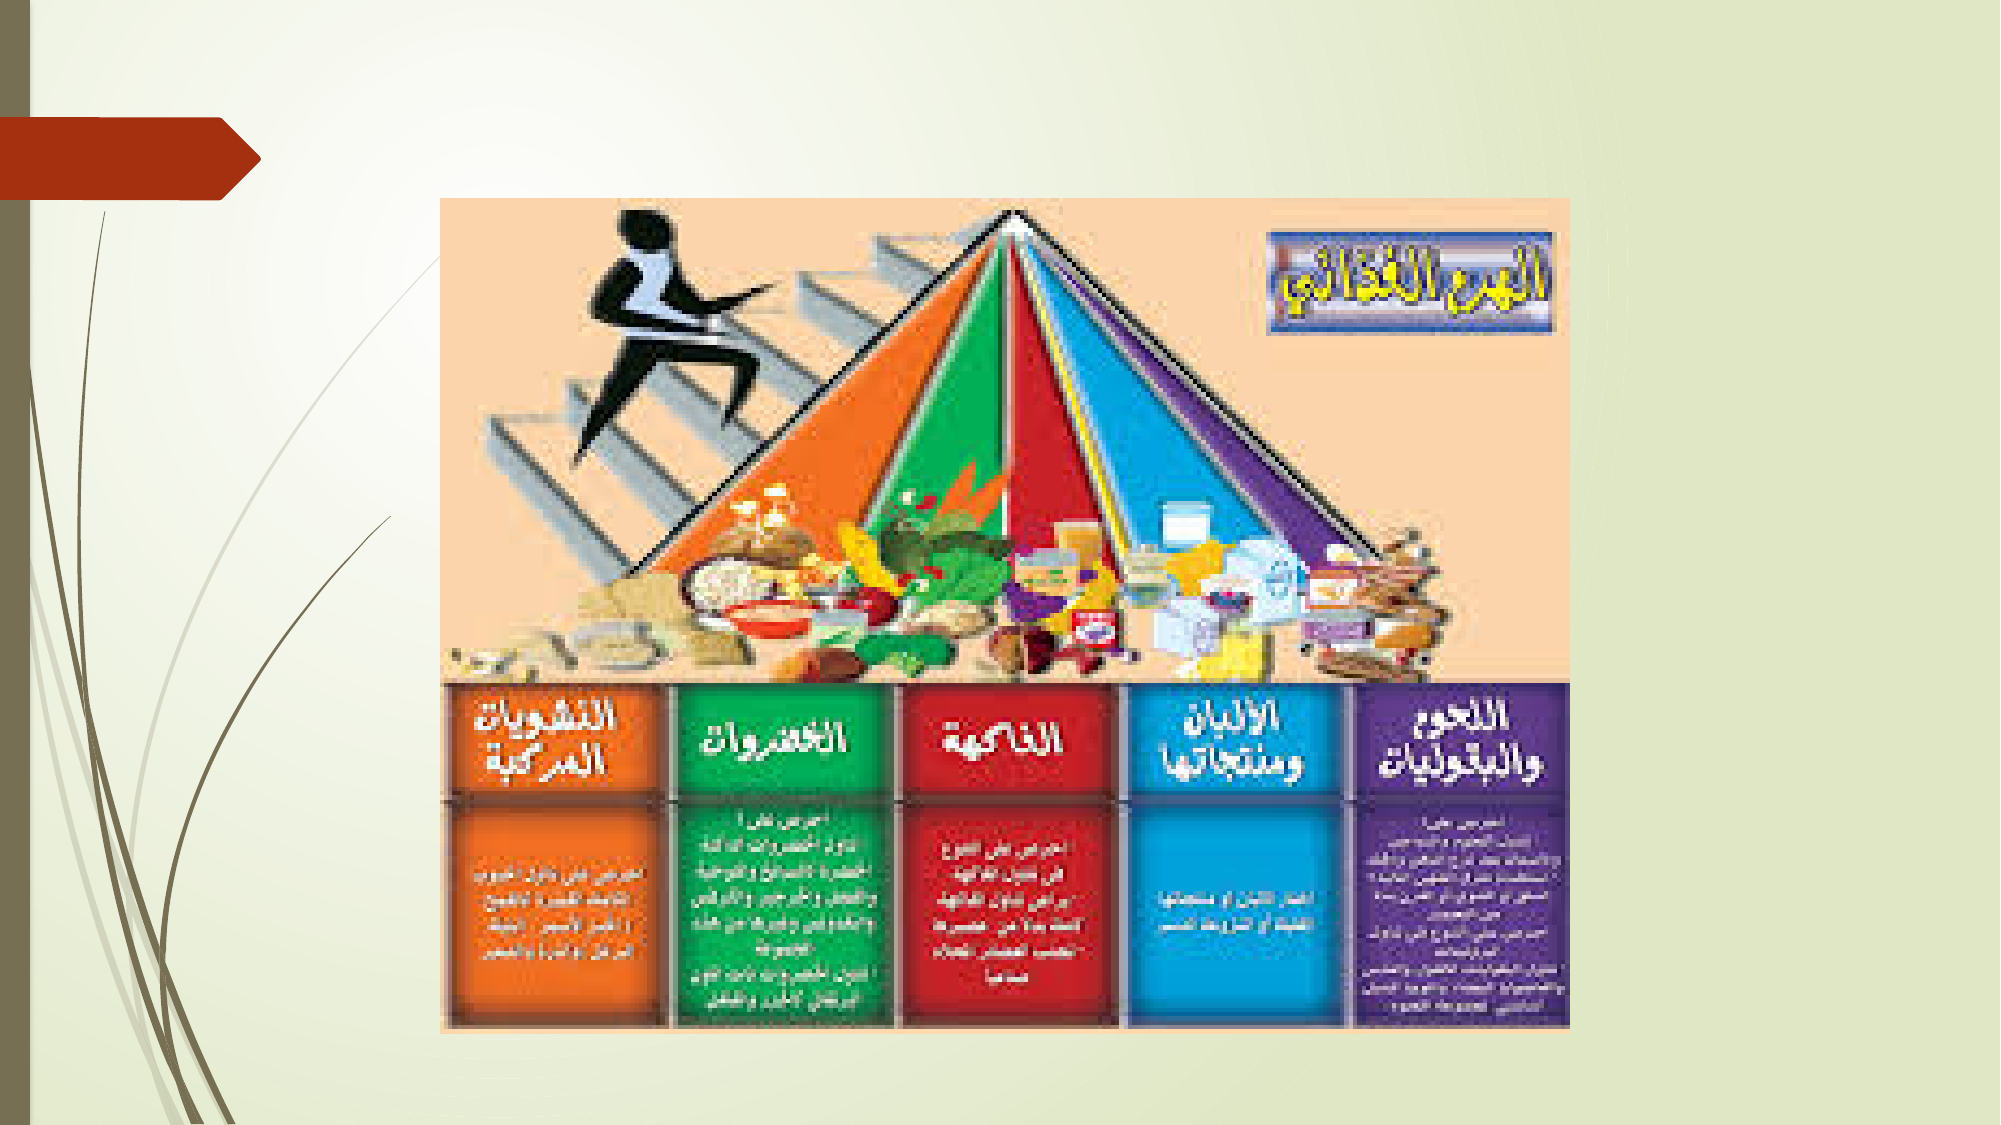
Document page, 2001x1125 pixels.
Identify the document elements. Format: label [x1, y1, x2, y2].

list [440, 198, 1570, 1034]
